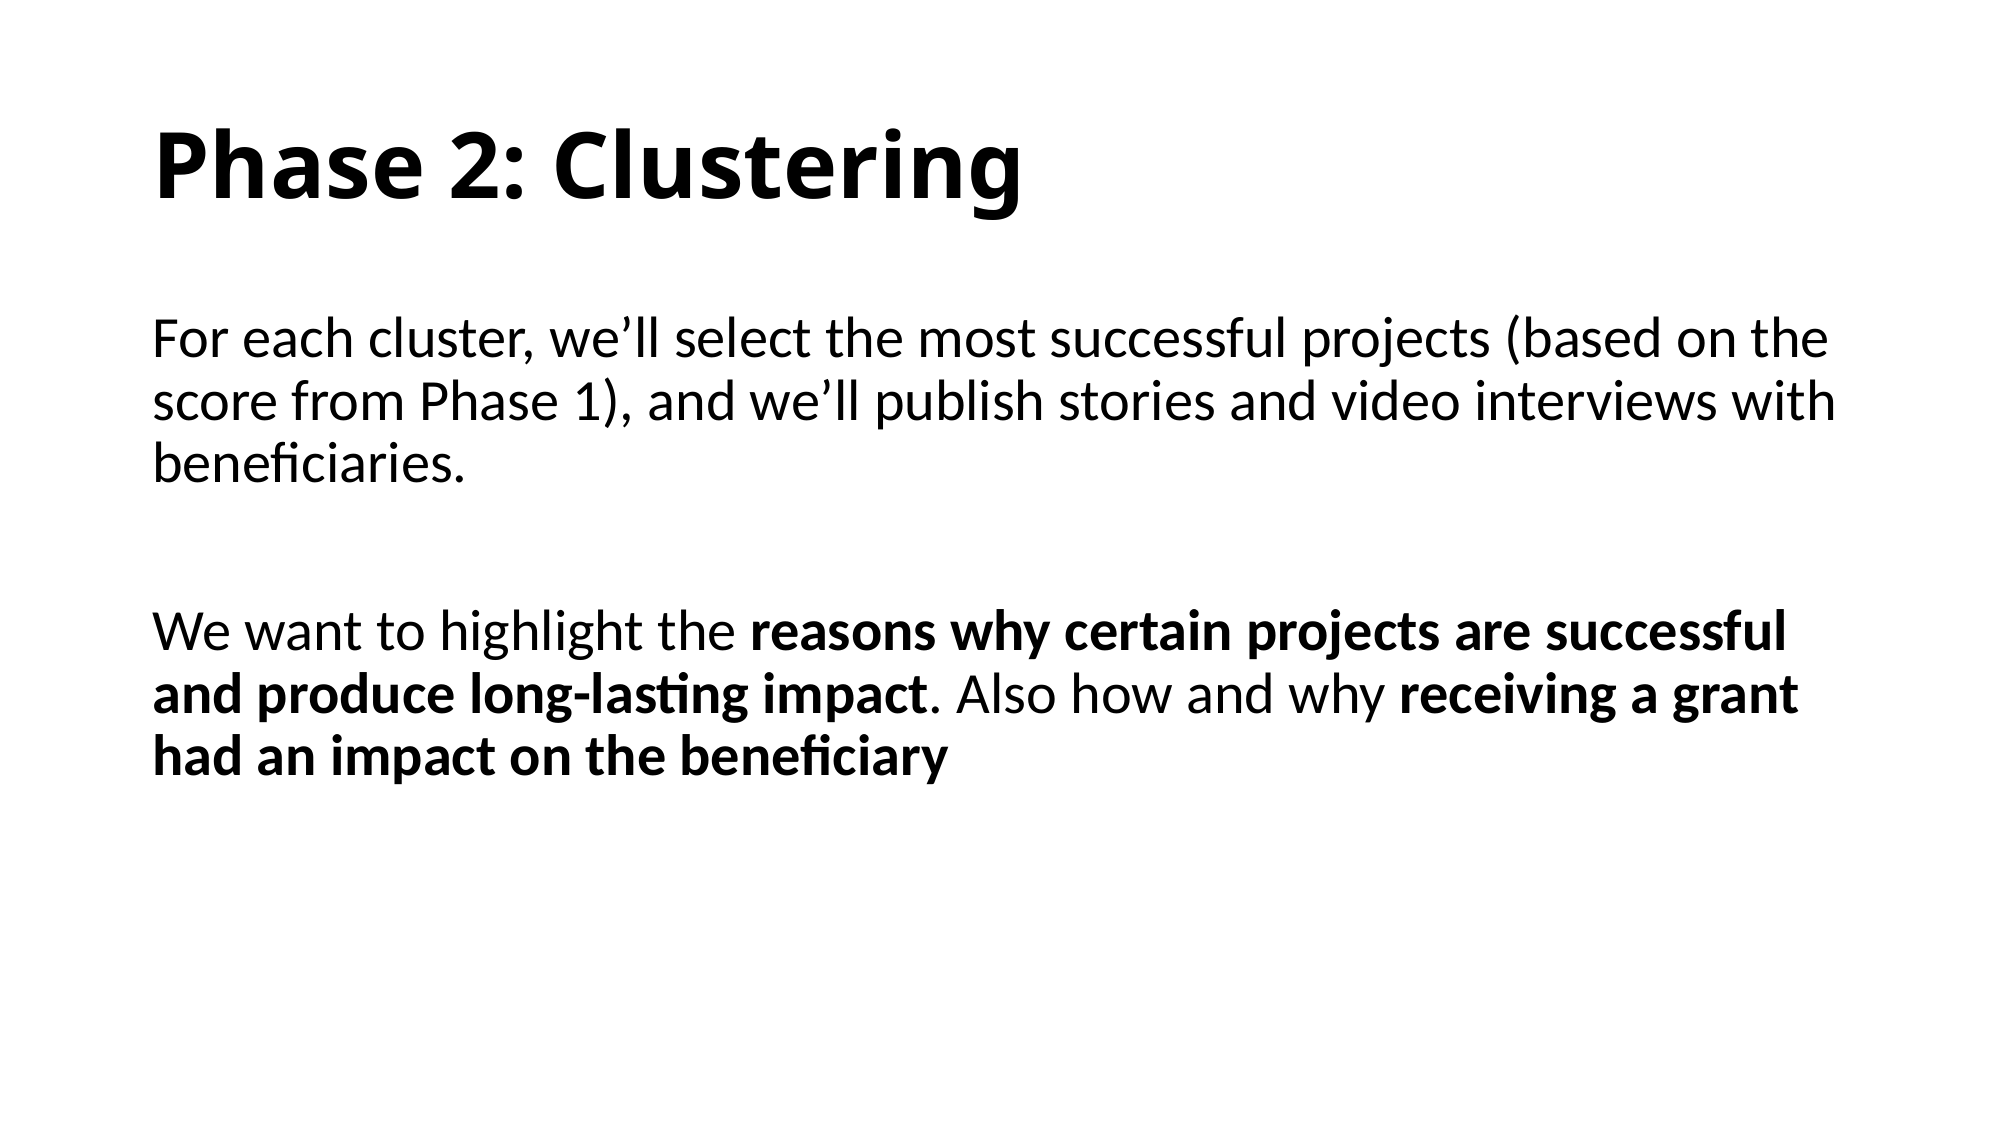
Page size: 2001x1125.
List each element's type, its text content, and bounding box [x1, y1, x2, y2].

list For each cluster, we’ll select the most successful projects (based on the score from Phase 1), and we’ll publish stories and video interviews with beneficiaries. We want to highlight the reasons why certain projects are successful and produce long-lasting impact. Also how and why receiving a grant had an impact on the beneficiary [137, 299, 1863, 1014]
title Phase 2: Clustering [137, 59, 1863, 278]
